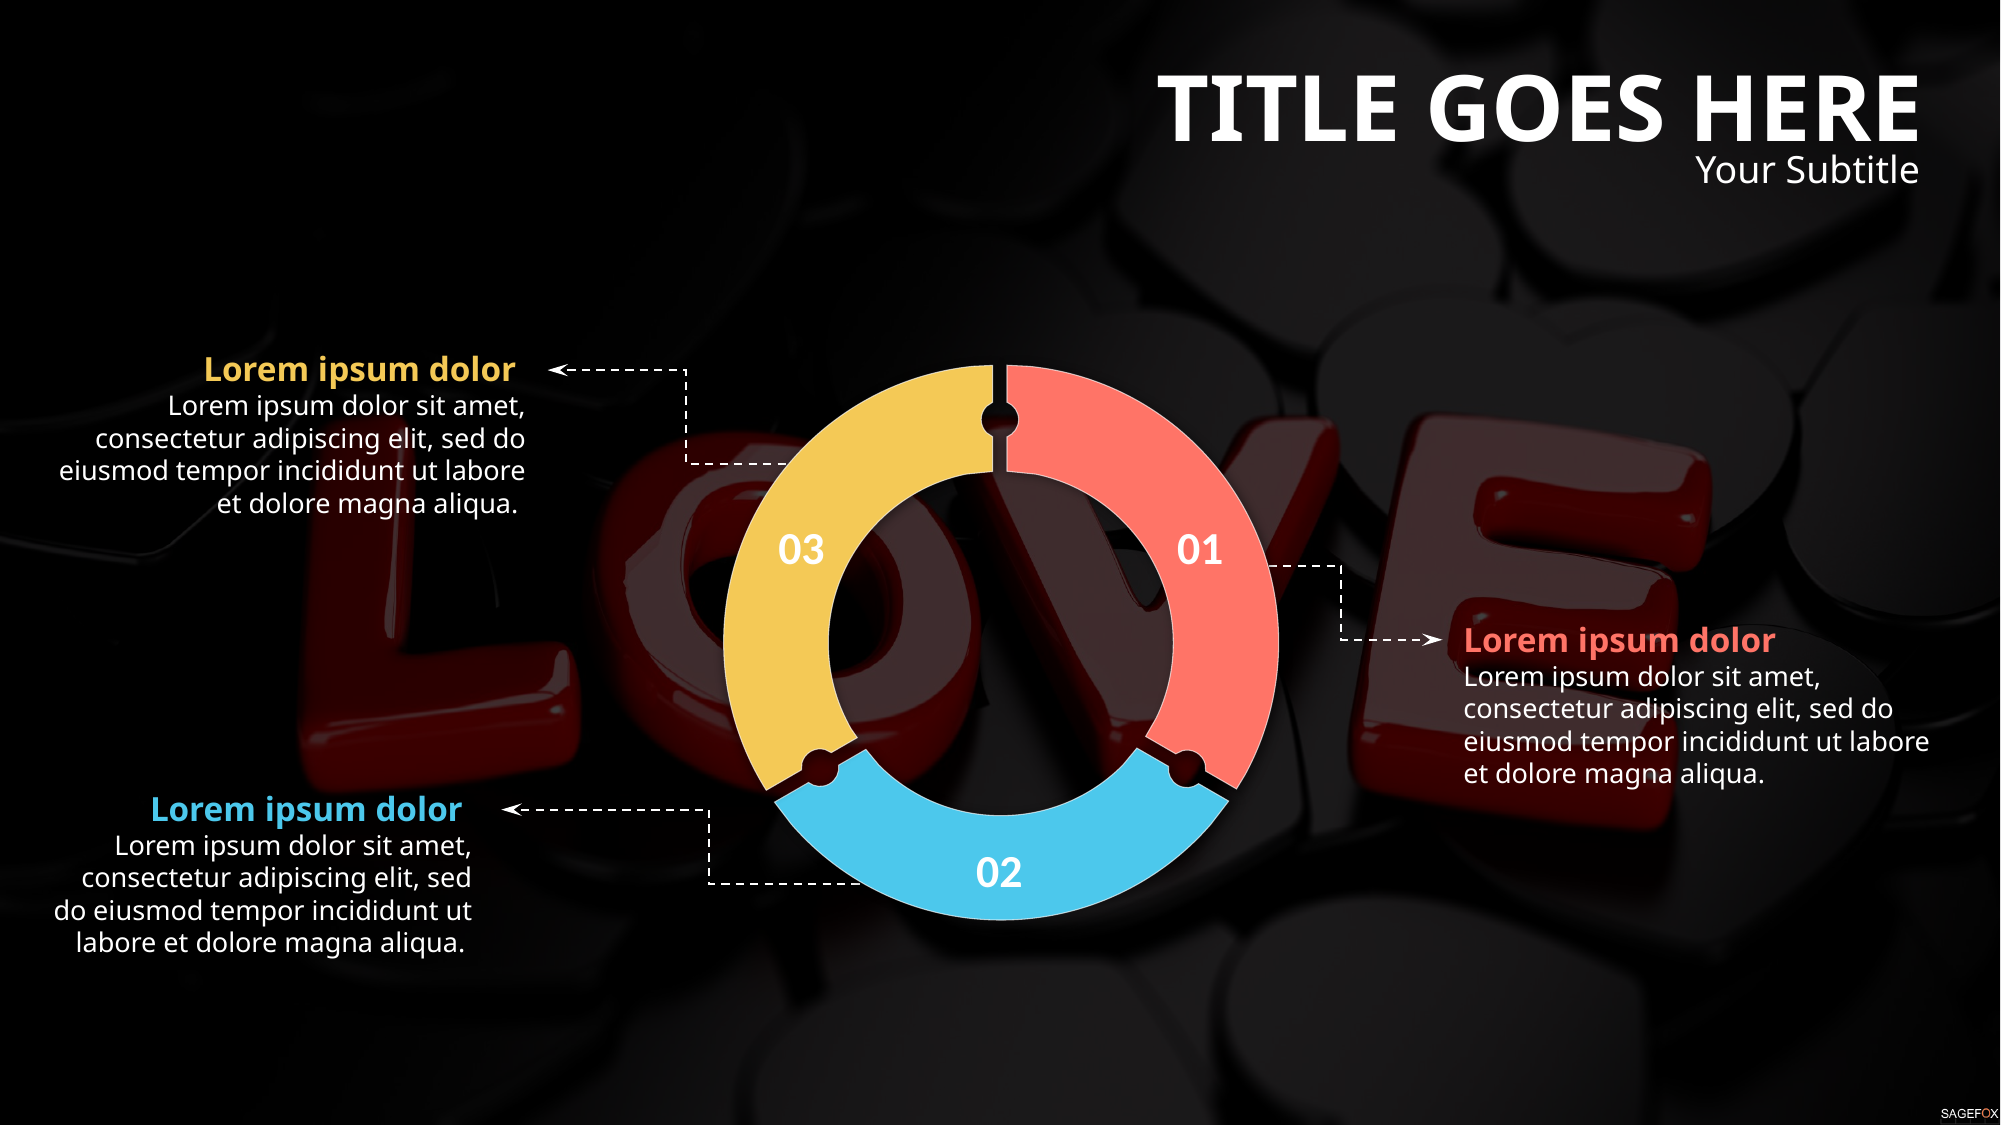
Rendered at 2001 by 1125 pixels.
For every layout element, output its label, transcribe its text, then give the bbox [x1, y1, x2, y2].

picture [0, 0, 2001, 1125]
text_box Lorem ipsum dolor Lorem ipsum dolor sit amet, consectetur adipiscing elit, sed do eiusmod tempor incididunt ut labore et dolore magna aliqua. [1453, 613, 1947, 794]
text_box Lorem ipsum dolor Lorem ipsum dolor sit amet, consectetur adipiscing elit, sed do eiusmod tempor incididunt ut labore et dolore magna aliqua. [36, 783, 482, 964]
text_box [547, 370, 723, 464]
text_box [774, 748, 1229, 920]
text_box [1035, 42, 1939, 199]
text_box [723, 365, 993, 791]
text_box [501, 809, 774, 885]
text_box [1006, 365, 1279, 789]
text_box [1279, 565, 1443, 640]
text_box Lorem ipsum dolor Lorem ipsum dolor sit amet, consectetur adipiscing elit, sed do eiusmod tempor incididunt ut labore et dolore magna aliqua. [38, 343, 536, 524]
